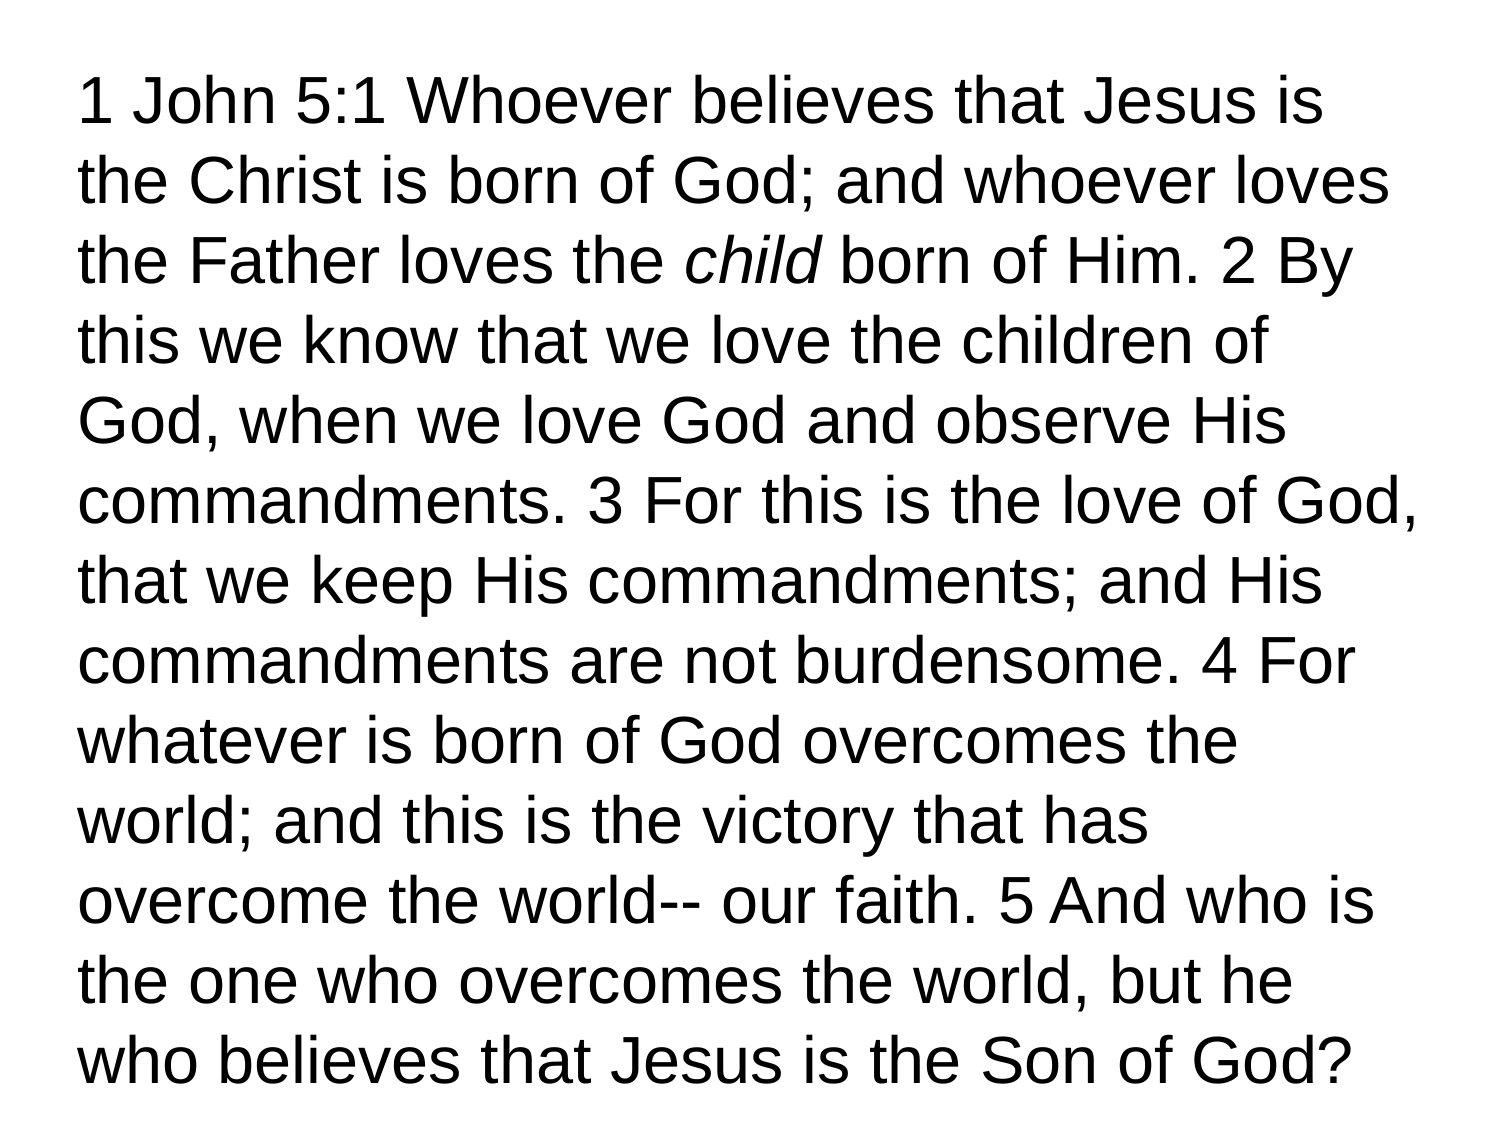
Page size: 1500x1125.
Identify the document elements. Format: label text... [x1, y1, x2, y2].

text_box 1 John 5:1 Whoever believes that Jesus is the Christ is born of God; and whoever loves the Father loves the child born of Him. 2 By this we know that we love the children of God, when we love God and observe His commandments. 3 For this is the love of God, that we keep His commandments; and His commandments are not burdensome. 4 For whatever is born of God overcomes the world; and this is the victory that has overcome the world-- our faith. 5 And who is the one who overcomes the world, but he who believes that Jesus is the Son of God? [62, 49, 1438, 1105]
